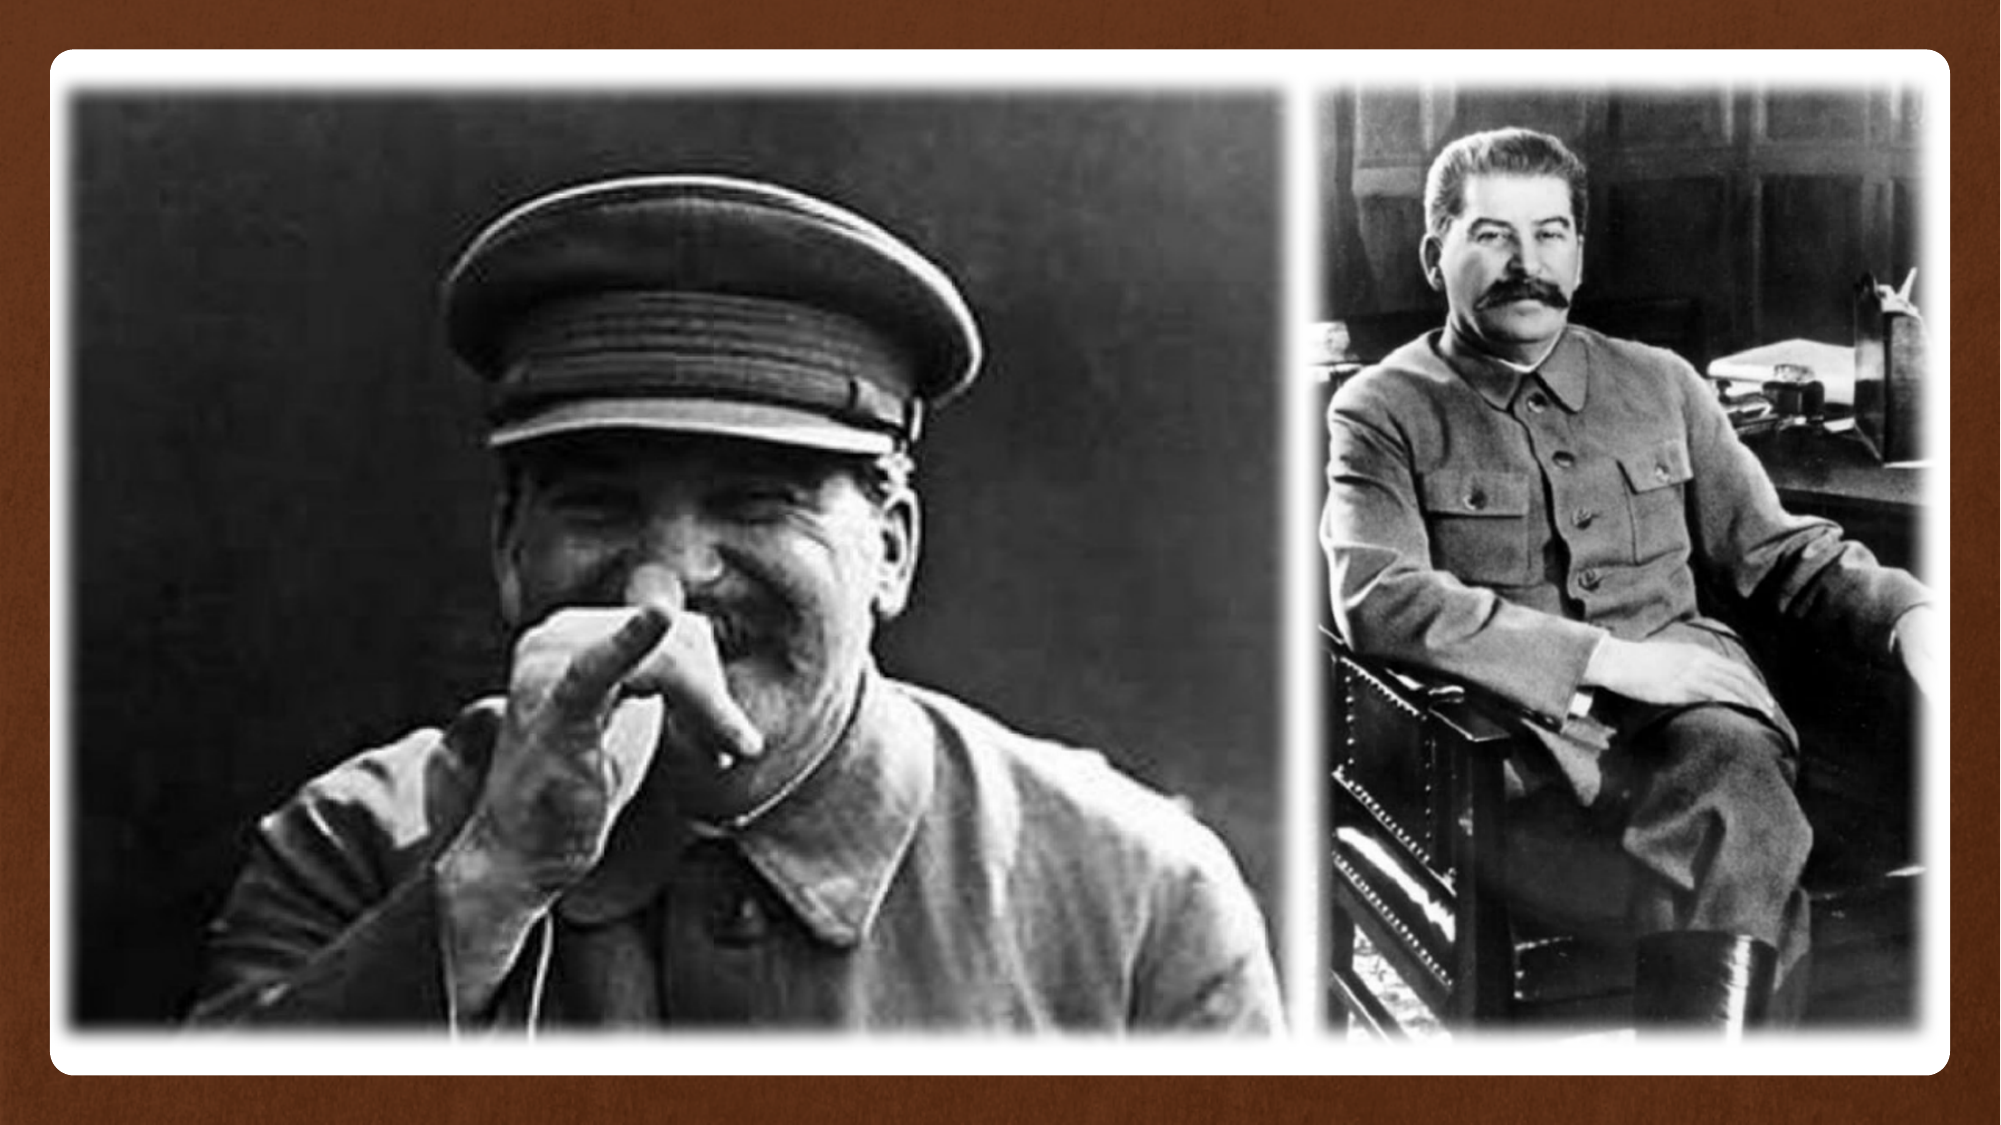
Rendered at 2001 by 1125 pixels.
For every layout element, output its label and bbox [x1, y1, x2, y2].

picture [49, 72, 1939, 1050]
